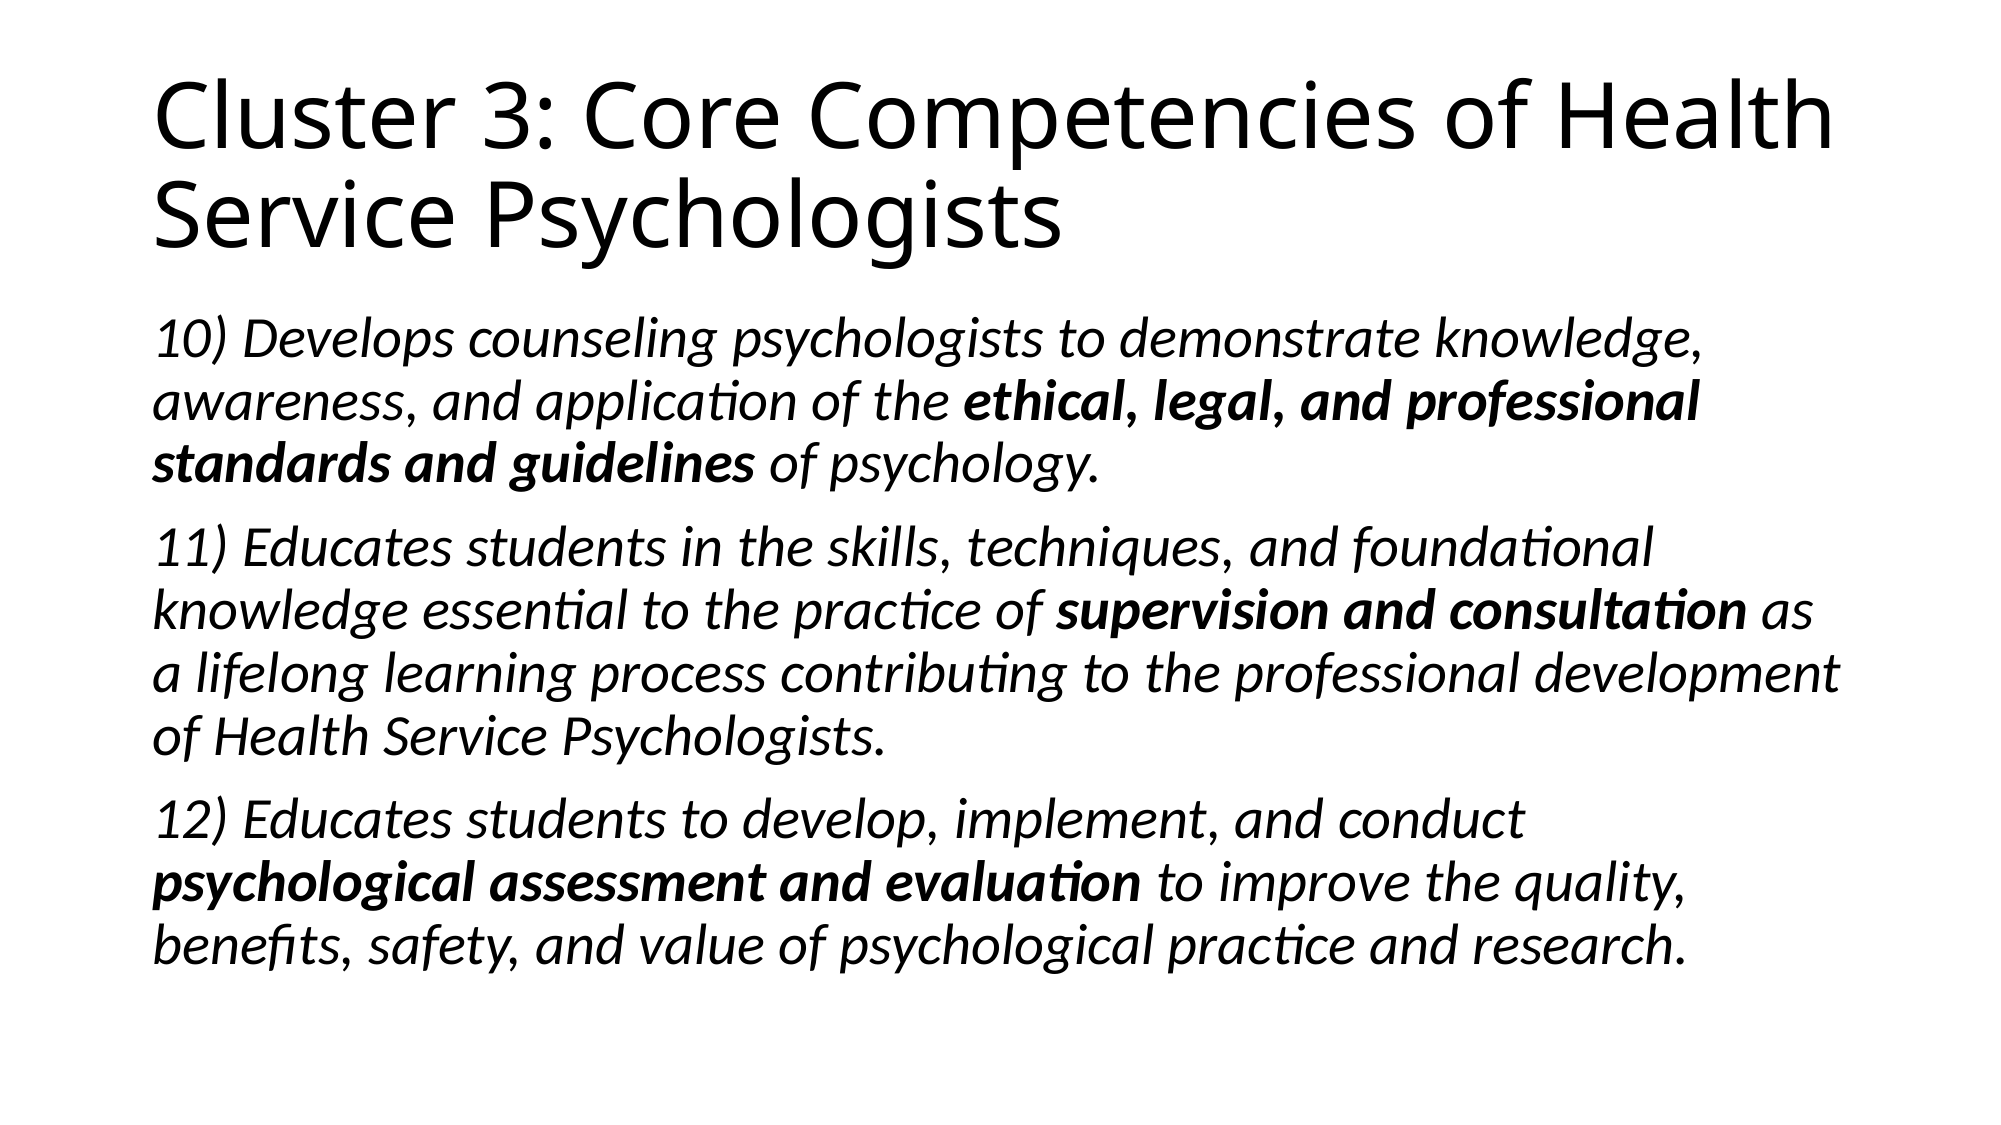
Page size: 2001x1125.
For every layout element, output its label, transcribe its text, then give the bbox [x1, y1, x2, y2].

list 10) Develops counseling psychologists to demonstrate knowledge, awareness, and application of the ethical, legal, and professional standards and guidelines of psychology. 11) Educates students in the skills, techniques, and foundational knowledge essential to the practice of supervision and consultation as a lifelong learning process contributing to the professional development of Health Service Psychologists. 12) Educates students to develop, implement, and conduct psychological assessment and evaluation to improve the quality, benefits, safety, and value of psychological practice and research. [137, 299, 1863, 1014]
title Cluster 3: Core Competencies of Health Service Psychologists [137, 59, 1863, 278]
